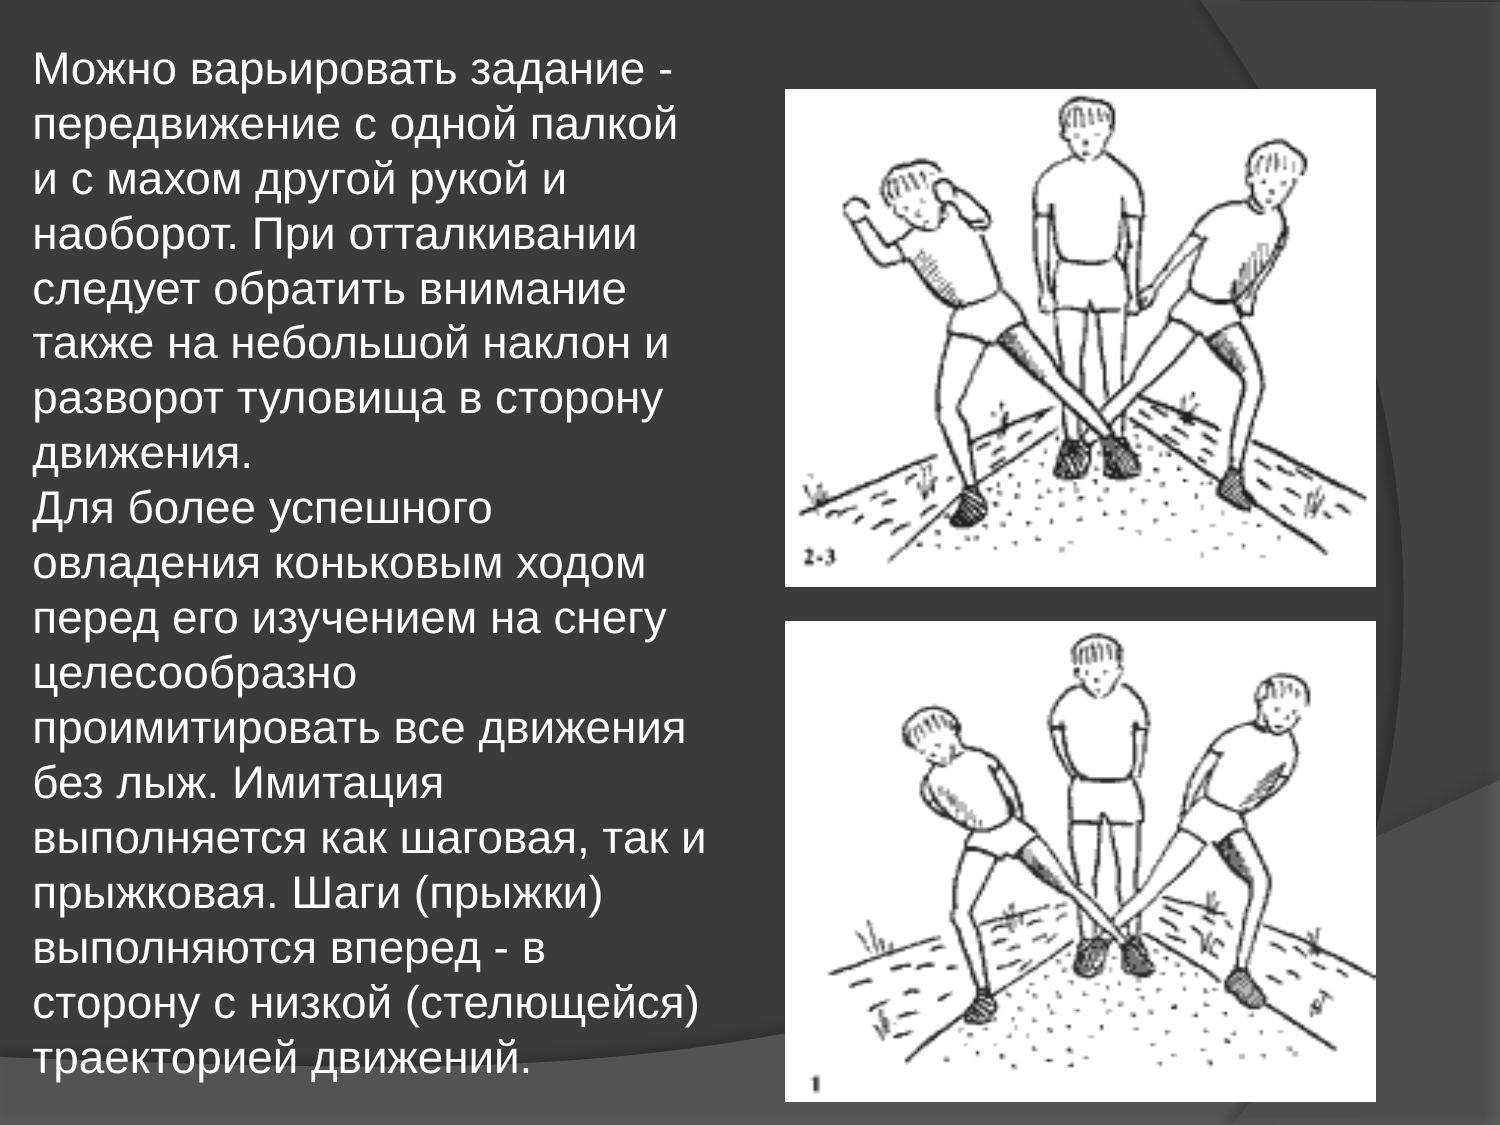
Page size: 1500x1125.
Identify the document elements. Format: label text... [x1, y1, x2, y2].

picture [785, 621, 1377, 1102]
text_box Можно варьировать задание - передвижение с одной палкой и с махом другой рукой и наоборот. При отталкивании следует обратить внимание также на небольшой наклон и разворот туловища в сторону движения. Для более успешного овладения коньковым ходом перед его изучением на снегу целесообразно проимитировать все движения без лыж. Имитация выполняется как шаговая, так и прыжковая. Шаги (прыжки) выполняются вперед - в сторону с низкой (стелющейся) траекторией движений. [17, 30, 729, 1091]
picture [785, 89, 1377, 587]
